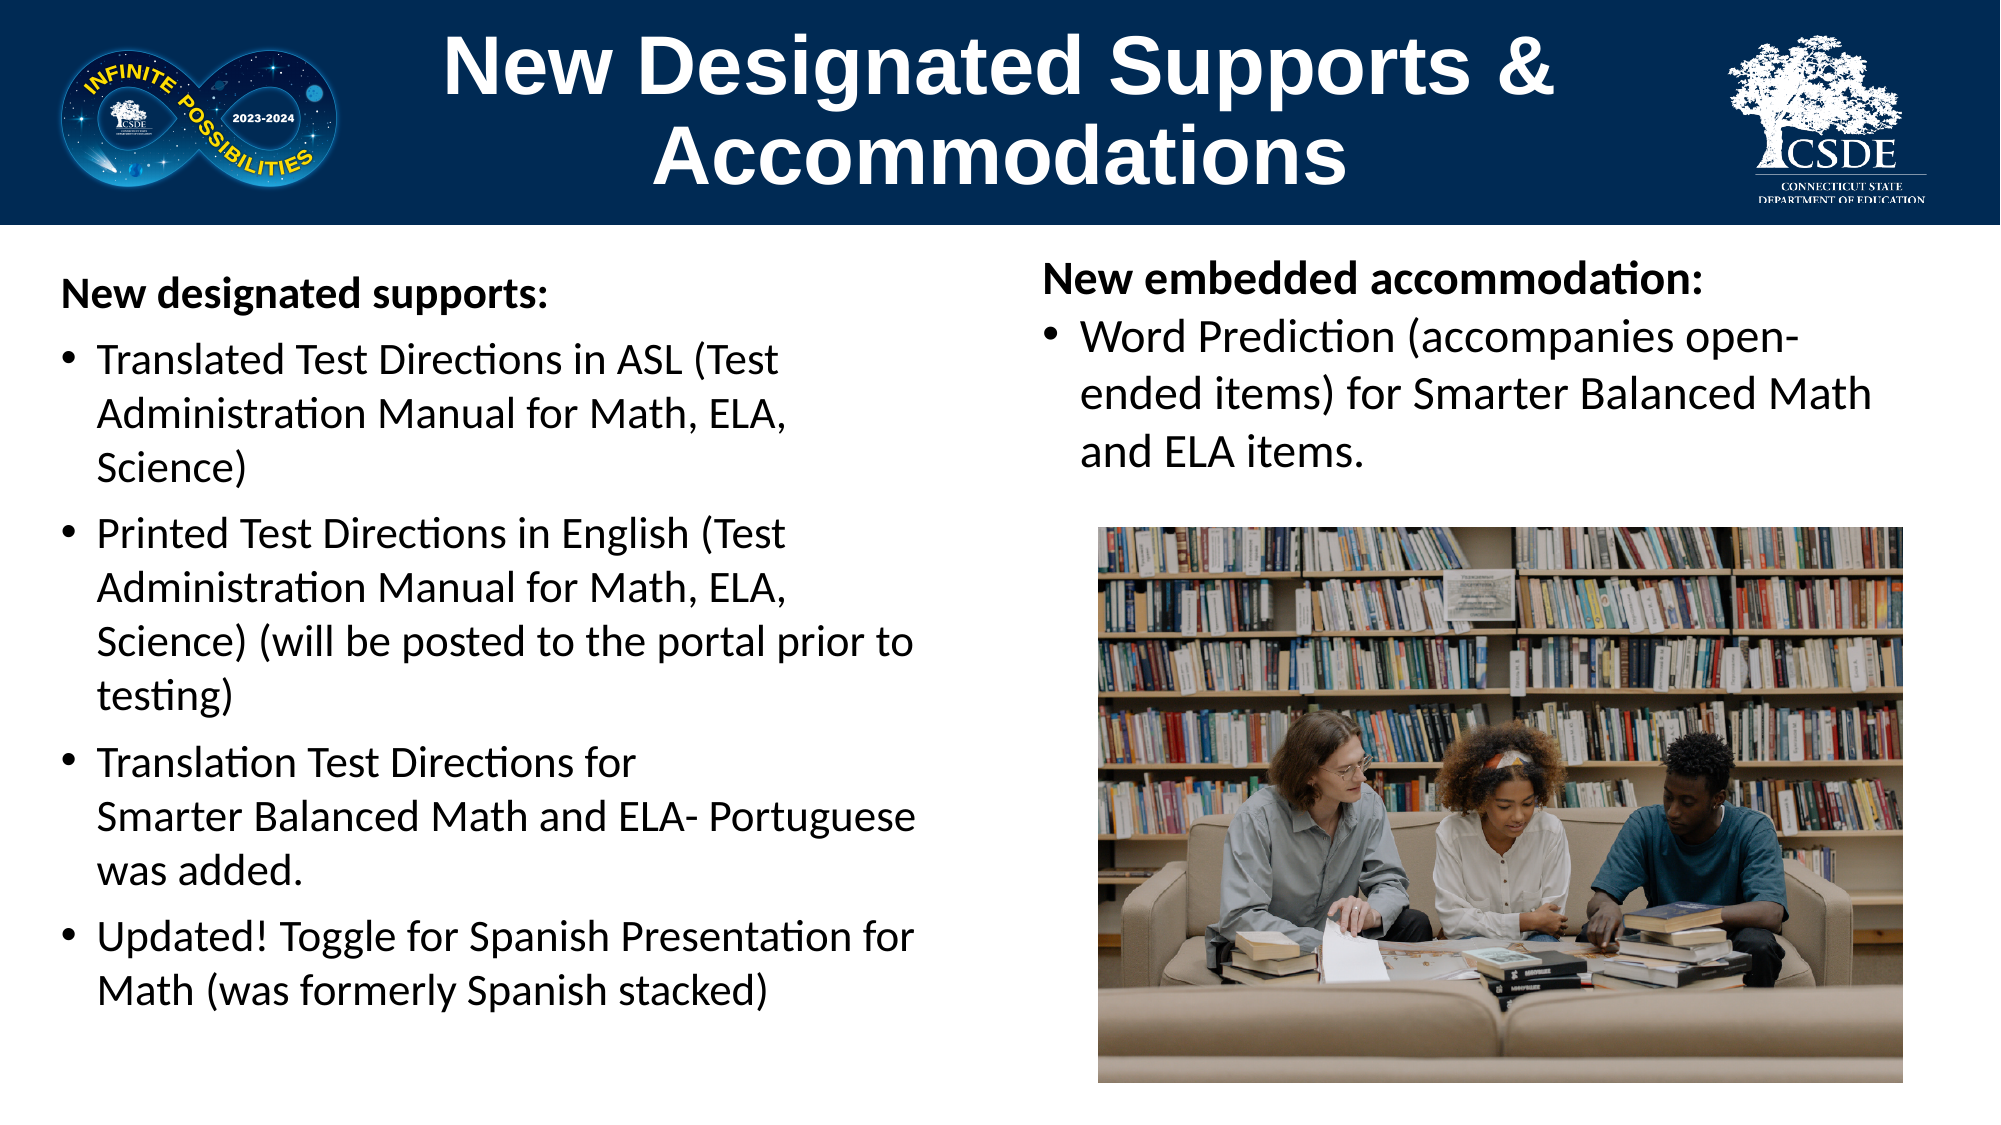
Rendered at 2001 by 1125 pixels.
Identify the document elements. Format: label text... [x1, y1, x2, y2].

picture [1098, 519, 1903, 1083]
text_box New embedded accommodation: Word Prediction (accompanies open-ended items) for Smarter Balanced Math and ELA items. [1027, 239, 1929, 1039]
title New Designated Supports & Accommodations [337, 0, 1663, 225]
list New designated supports: Translated Test Directions in ASL (Test Administration Manual for Math, ELA, Science) Printed Test Directions in English (Test Administration Manual for Math, ELA, Science) (will be posted to the portal prior to testing) Translation Test Directions for Smarter Balanced Math and ELA- Portuguese was added. Updated! Toggle for Spanish Presentation for Math (was formerly Spanish stacked) [45, 255, 948, 1025]
picture [53, 42, 337, 195]
